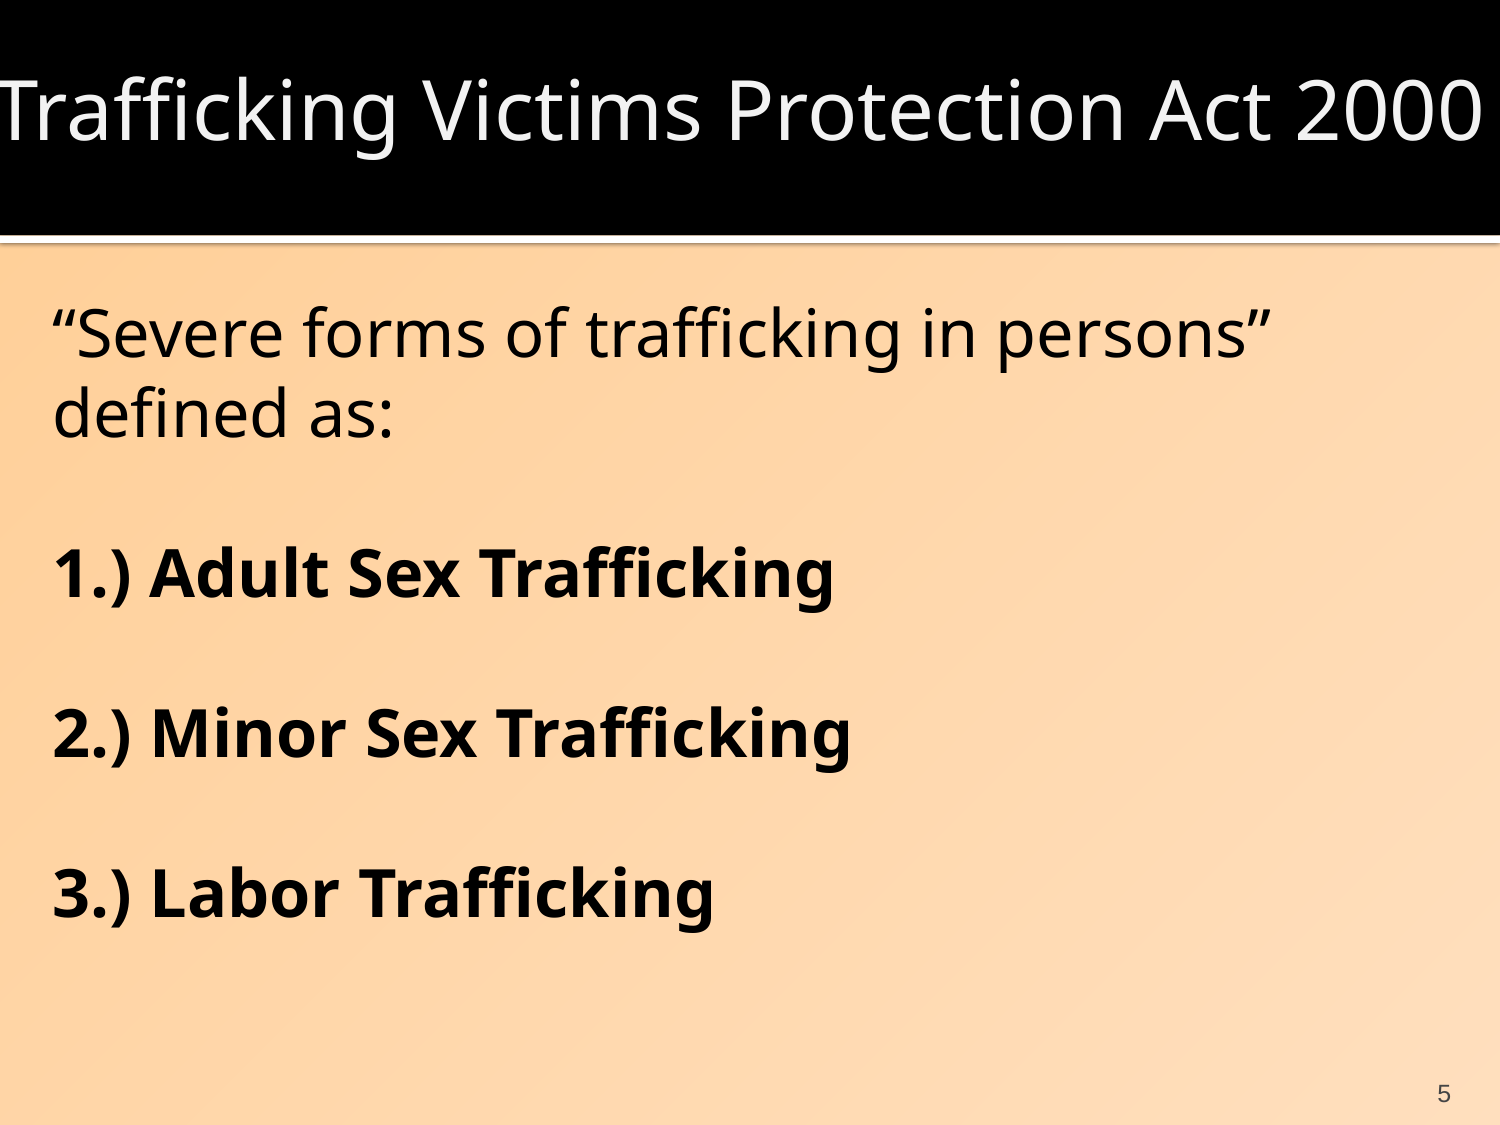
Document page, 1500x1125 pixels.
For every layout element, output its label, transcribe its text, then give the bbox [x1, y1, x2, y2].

text_box “Severe forms of trafficking in persons” defined as: 1.) Adult Sex Trafficking 2.) Minor Sex Trafficking 3.) Labor Trafficking [37, 283, 1500, 939]
slide_number 5 [1345, 1062, 1467, 1108]
text_box Trafficking Victims Protection Act 2000 [0, 50, 1500, 165]
